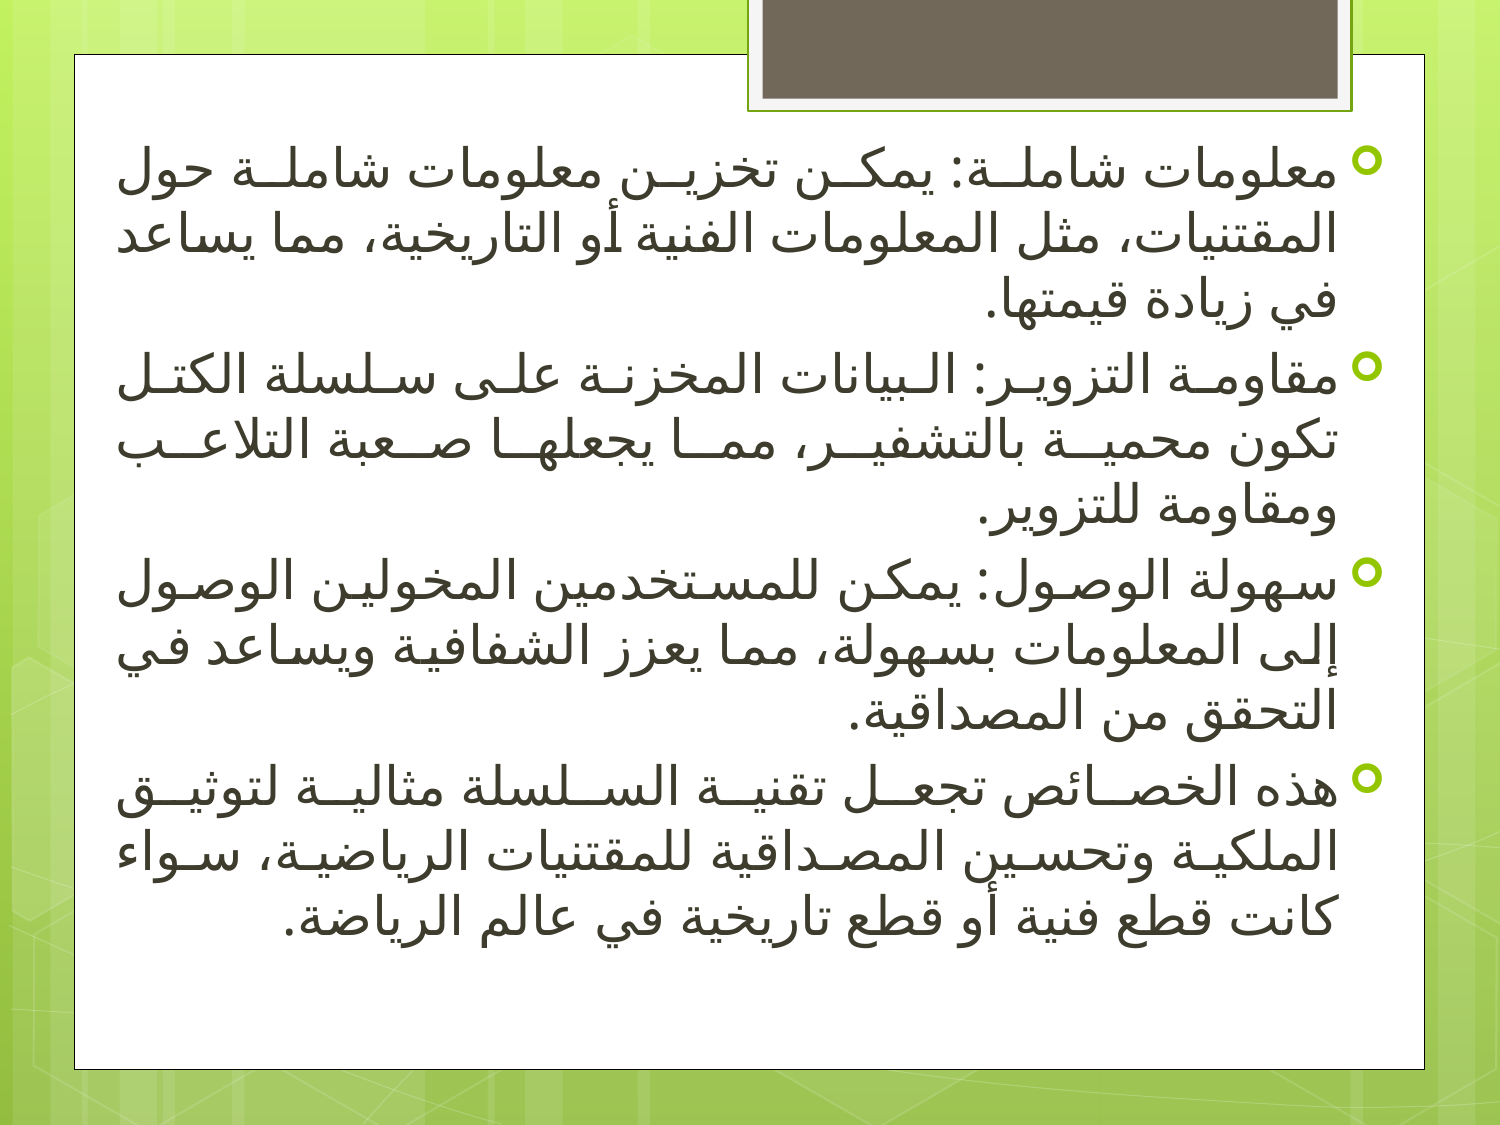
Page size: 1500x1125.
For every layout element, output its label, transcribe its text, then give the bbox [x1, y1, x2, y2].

list معلومات شاملة: يمكن تخزين معلومات شاملة حول المقتنيات، مثل المعلومات الفنية أو التاريخية، مما يساعد في زيادة قيمتها. مقاومة التزوير: البيانات المخزنة على سلسلة الكتل تكون محمية بالتشفير، مما يجعلها صعبة التلاعب ومقاومة للتزوير. سهولة الوصول: يمكن للمستخدمين المخولين الوصول إلى المعلومات بسهولة، مما يعزز الشفافية ويساعد في التحقق من المصداقية. هذه الخصائص تجعل تقنية السلسلة مثالية لتوثيق الملكية وتحسين المصداقية للمقتنيات الرياضية، سواء كانت قطع فنية أو قطع تاريخية في عالم الرياضة. [100, 125, 1412, 1071]
